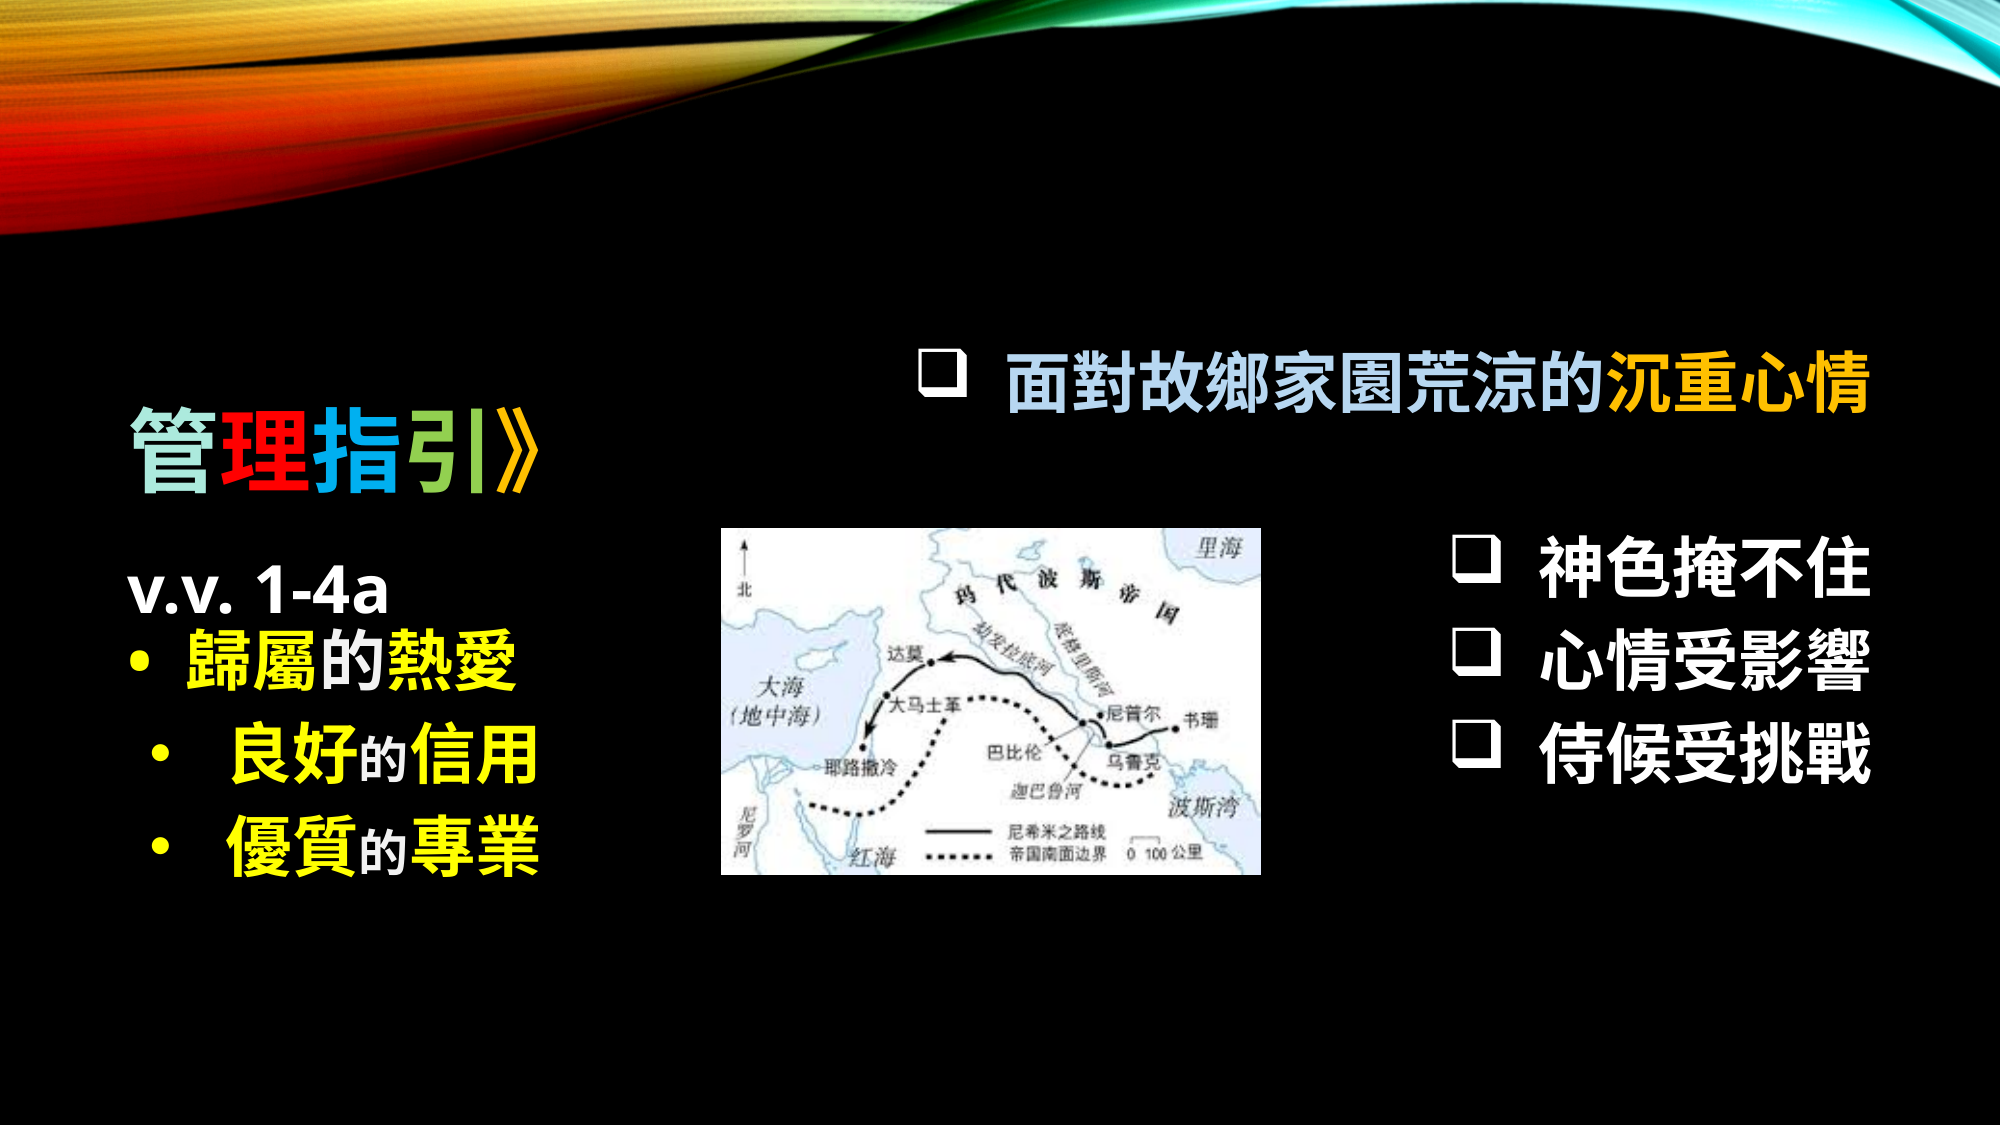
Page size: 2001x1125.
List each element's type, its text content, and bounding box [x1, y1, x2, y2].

picture [721, 528, 1261, 876]
picture [0, 0, 2000, 237]
list v.v. 1-4a • 歸屬的熱愛 • 良好的信用 • 優質的專業 [112, 512, 788, 1021]
list 面對故鄉家園荒涼的沉重心情 神色掩不住 心情受影響 侍候受挑戰 [819, 122, 1888, 1021]
title 管理指引》 [112, 249, 788, 512]
